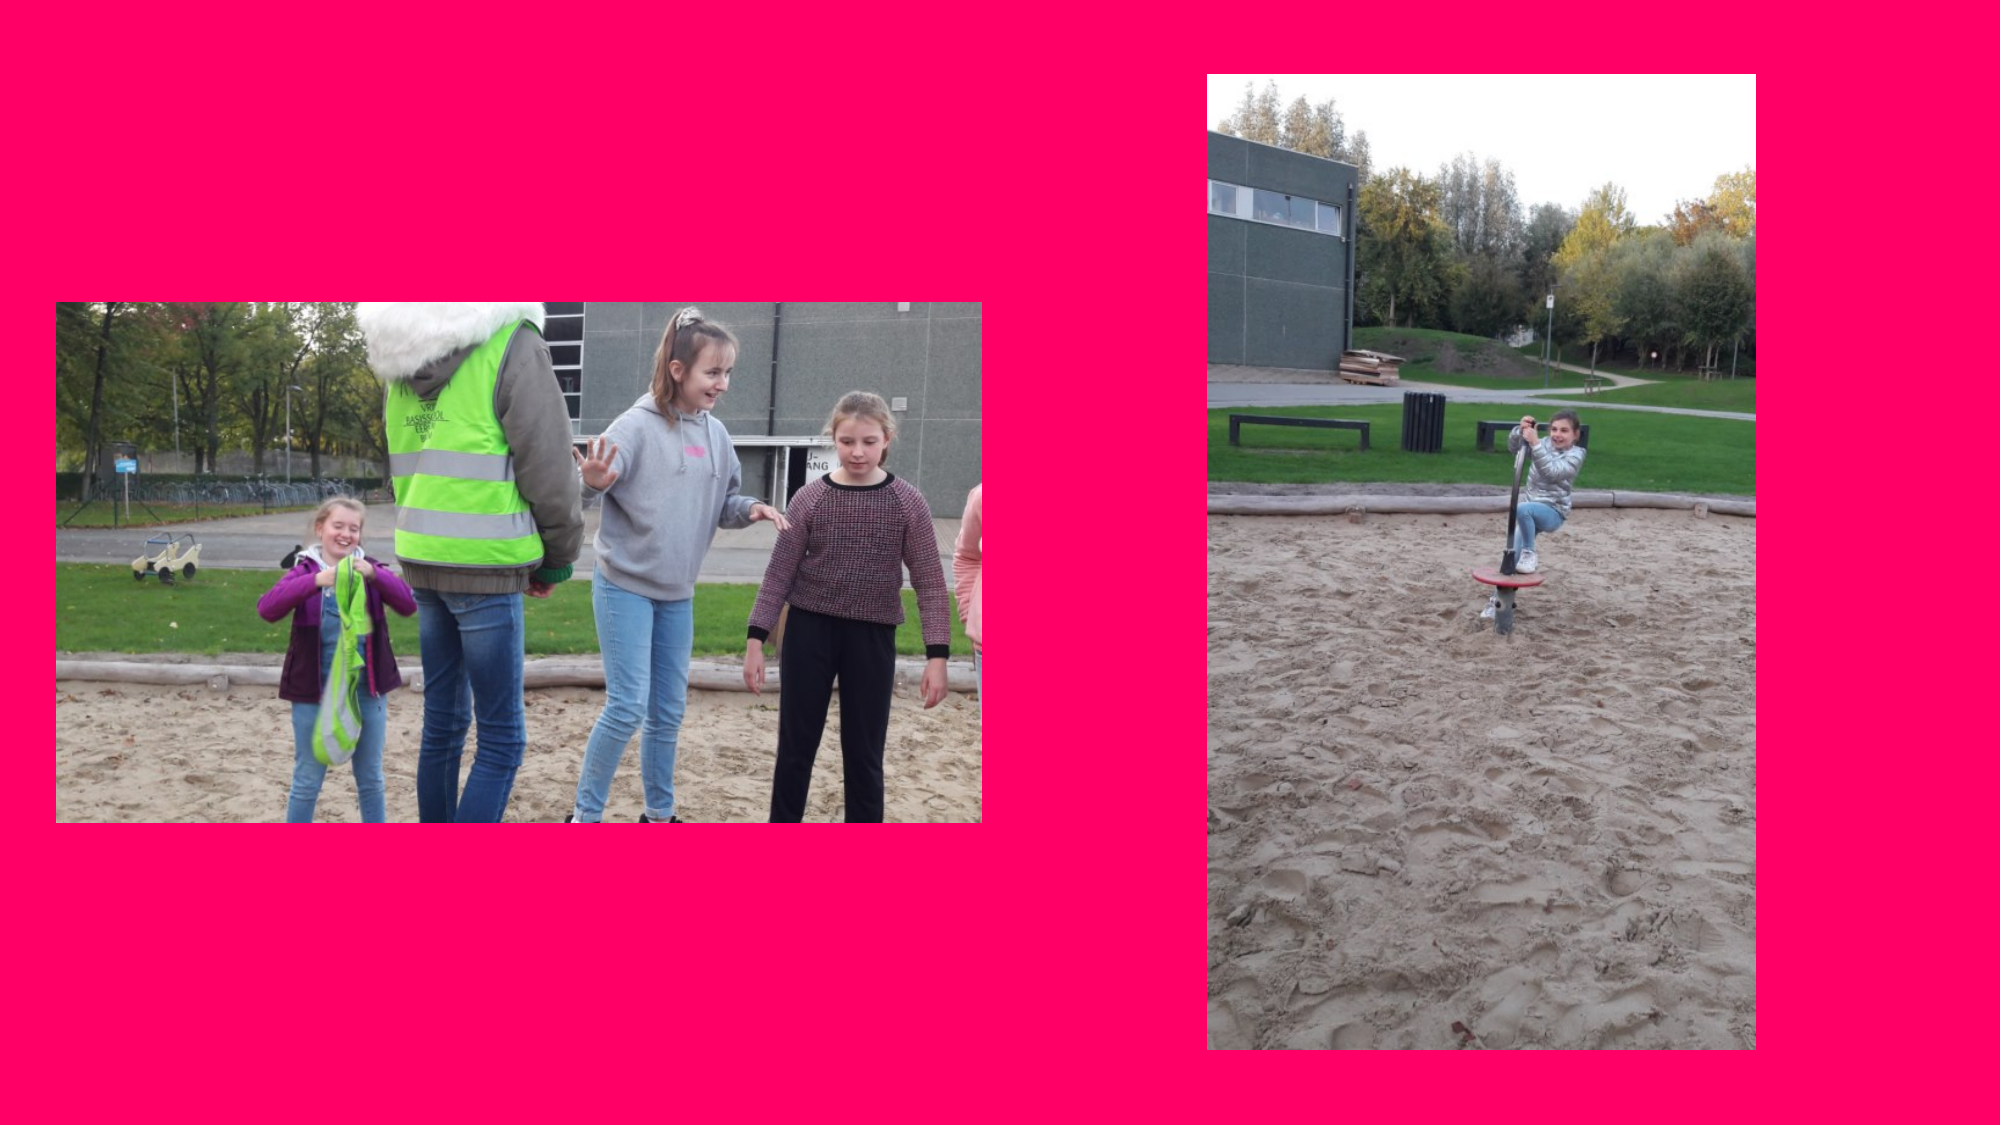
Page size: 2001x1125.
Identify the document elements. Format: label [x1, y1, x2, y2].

picture [56, 302, 982, 823]
picture [1206, 74, 1756, 1050]
